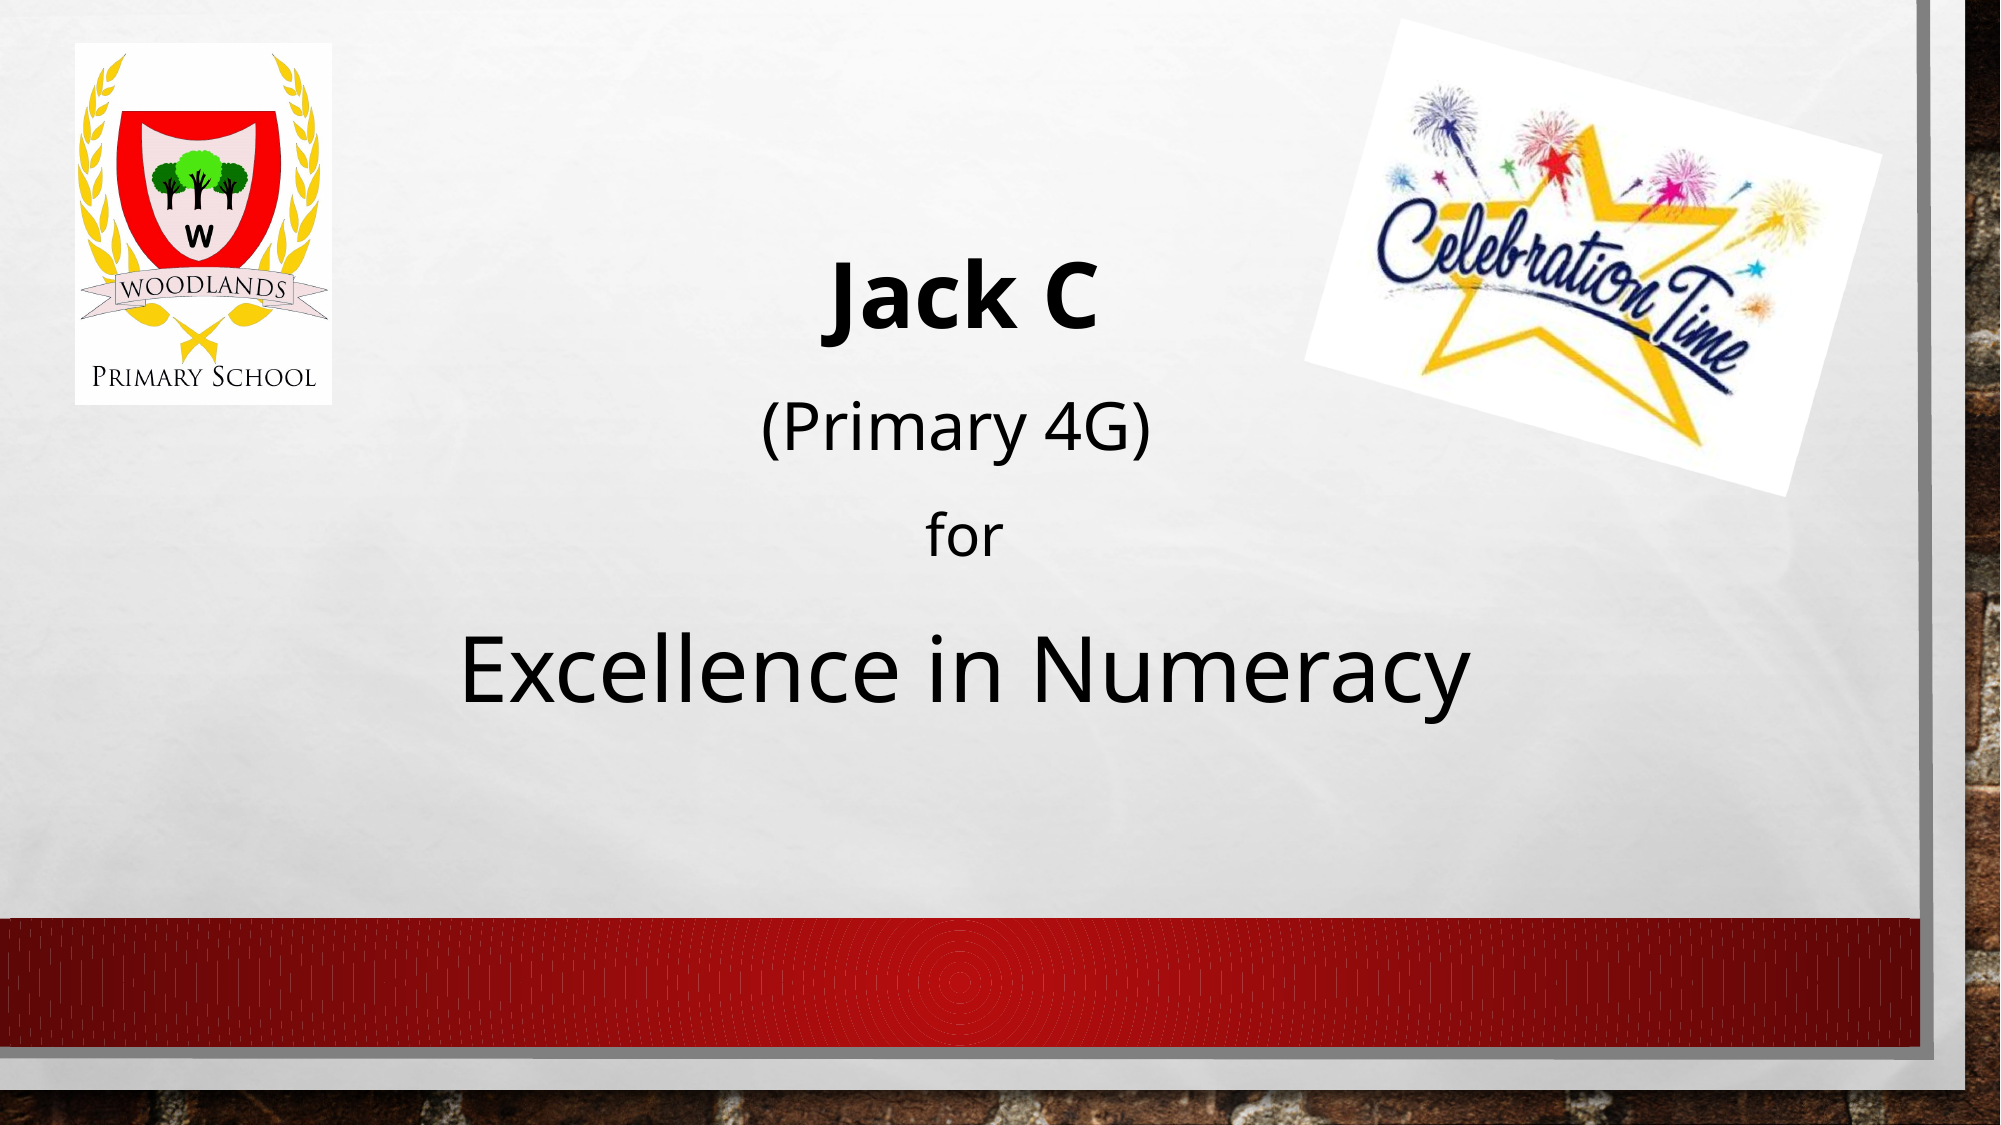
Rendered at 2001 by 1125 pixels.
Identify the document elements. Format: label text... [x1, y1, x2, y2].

picture [1305, 19, 1882, 496]
picture [0, 0, 2000, 1125]
picture [75, 43, 332, 406]
list Jack C (Primary 4G) for Excellence in Numeracy [112, 147, 1818, 790]
